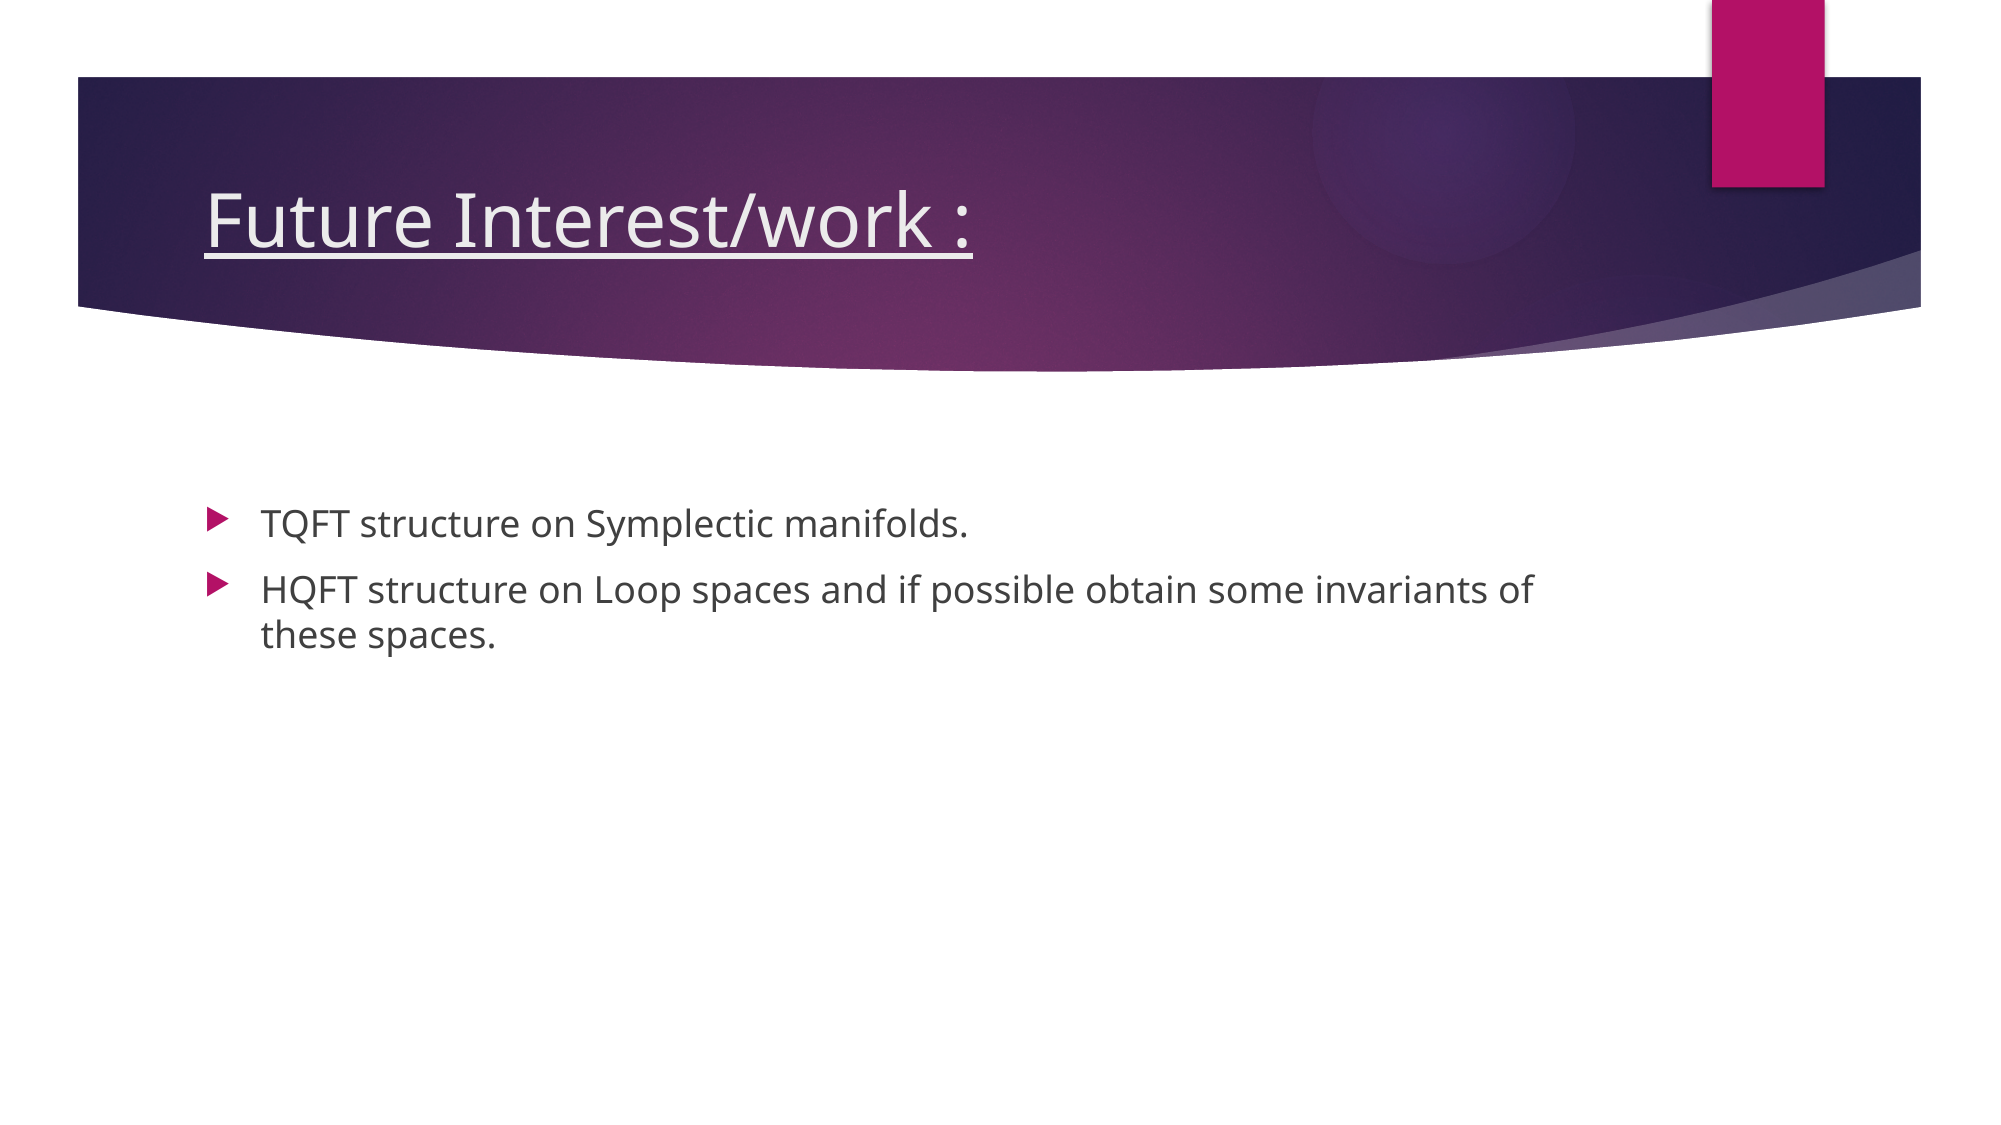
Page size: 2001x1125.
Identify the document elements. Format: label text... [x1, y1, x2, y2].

list TQFT structure on Symplectic manifolds. HQFT structure on Loop spaces and if possible obtain some invariants of these spaces. [189, 427, 1638, 988]
title Future Interest/work : [189, 159, 1627, 276]
